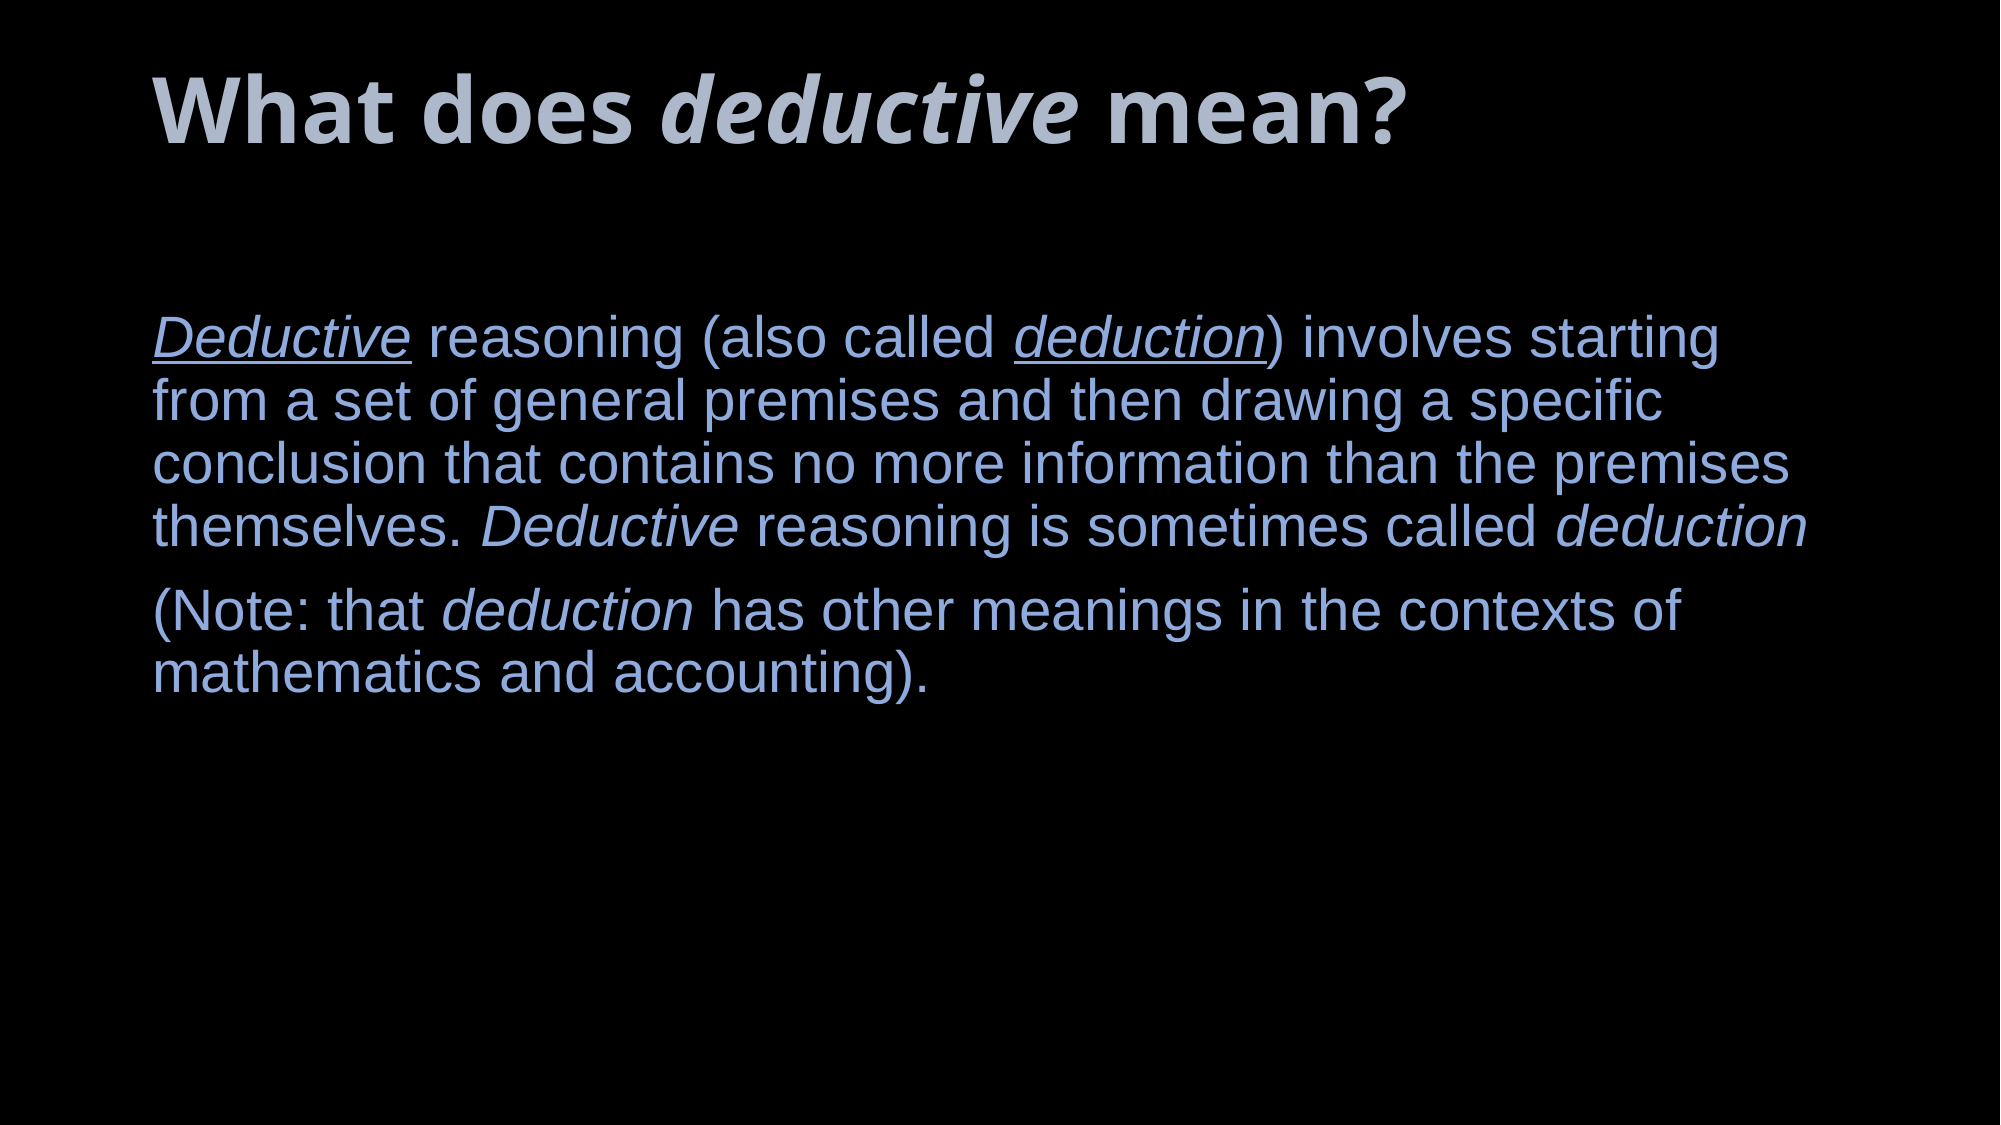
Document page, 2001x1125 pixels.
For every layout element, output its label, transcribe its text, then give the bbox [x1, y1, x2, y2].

title What does deductive mean? [137, 59, 1863, 278]
list Deductive reasoning (also called deduction) involves starting from a set of general premises and then drawing a specific conclusion that contains no more information than the premises themselves. Deductive reasoning is sometimes called deduction (Note: that deduction has other meanings in the contexts of mathematics and accounting). [137, 299, 1863, 1014]
